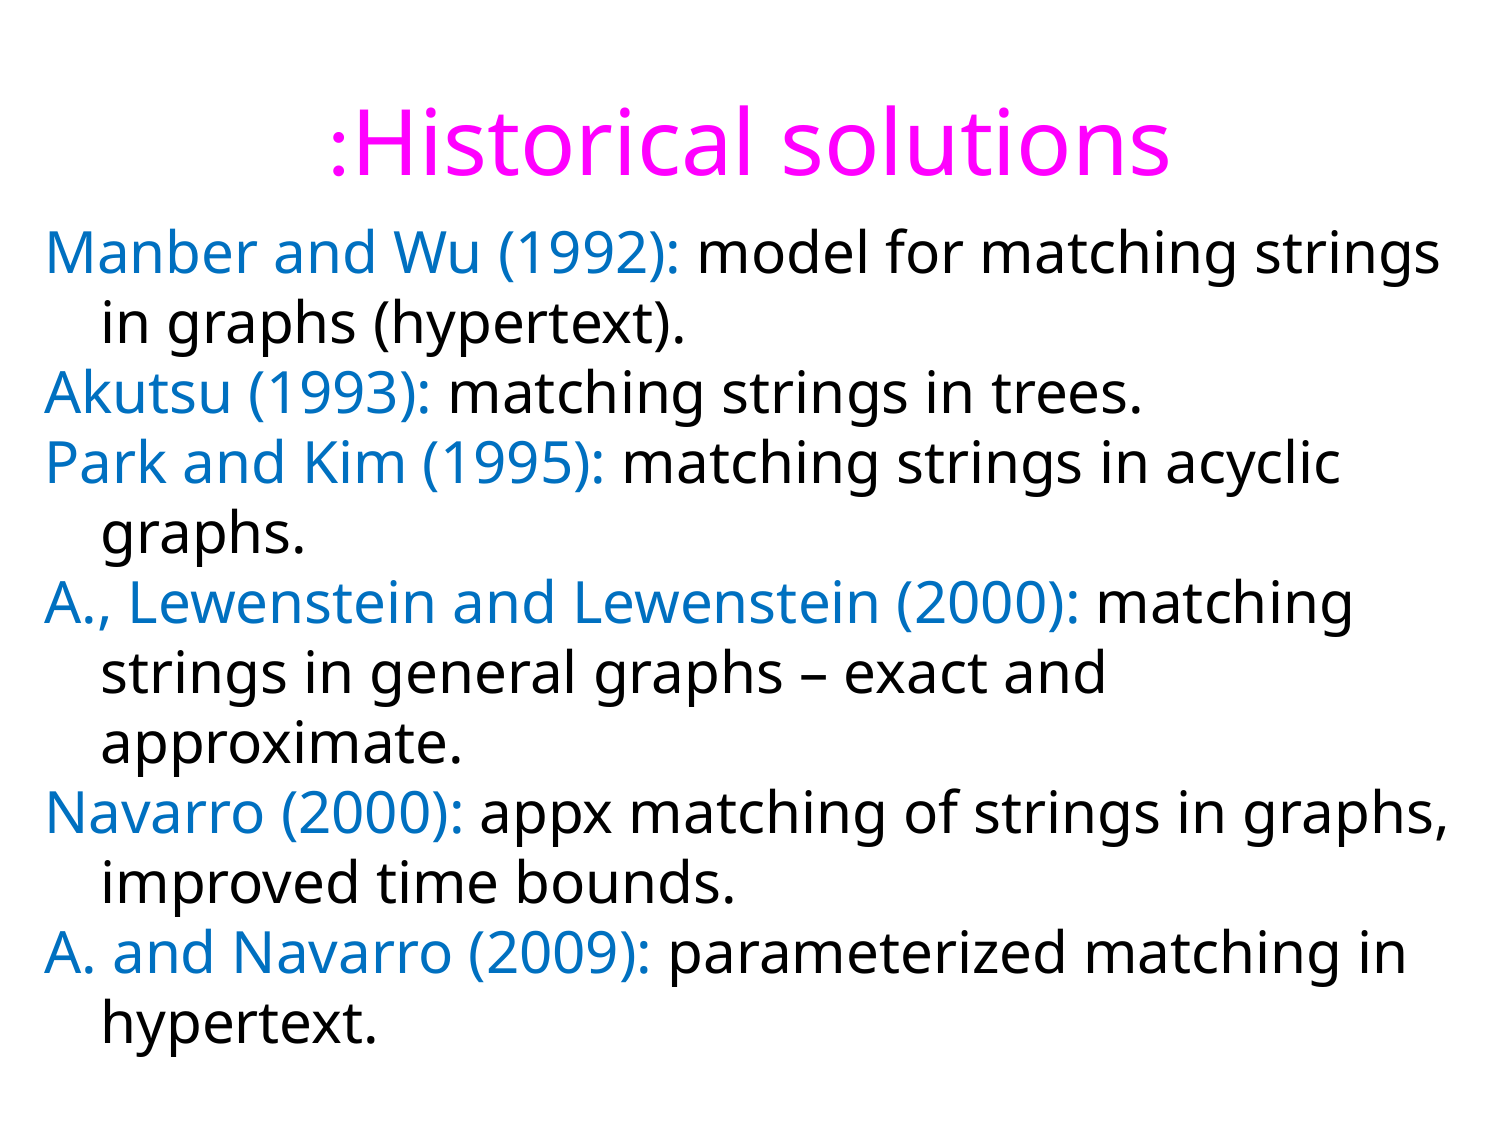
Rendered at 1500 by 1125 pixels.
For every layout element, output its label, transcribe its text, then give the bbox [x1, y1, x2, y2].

title Historical solutions: [74, 44, 1426, 208]
text_box Manber and Wu (1992): model for matching strings in graphs (hypertext). Akutsu (1993): matching strings in trees. Park and Kim (1995): matching strings in acyclic graphs. A., Lewenstein and Lewenstein (2000): matching strings in general graphs – exact and approximate. Navarro (2000): appx matching of strings in graphs, improved time bounds. A. and Navarro (2009): parameterized matching in hypertext. [29, 208, 1495, 1063]
